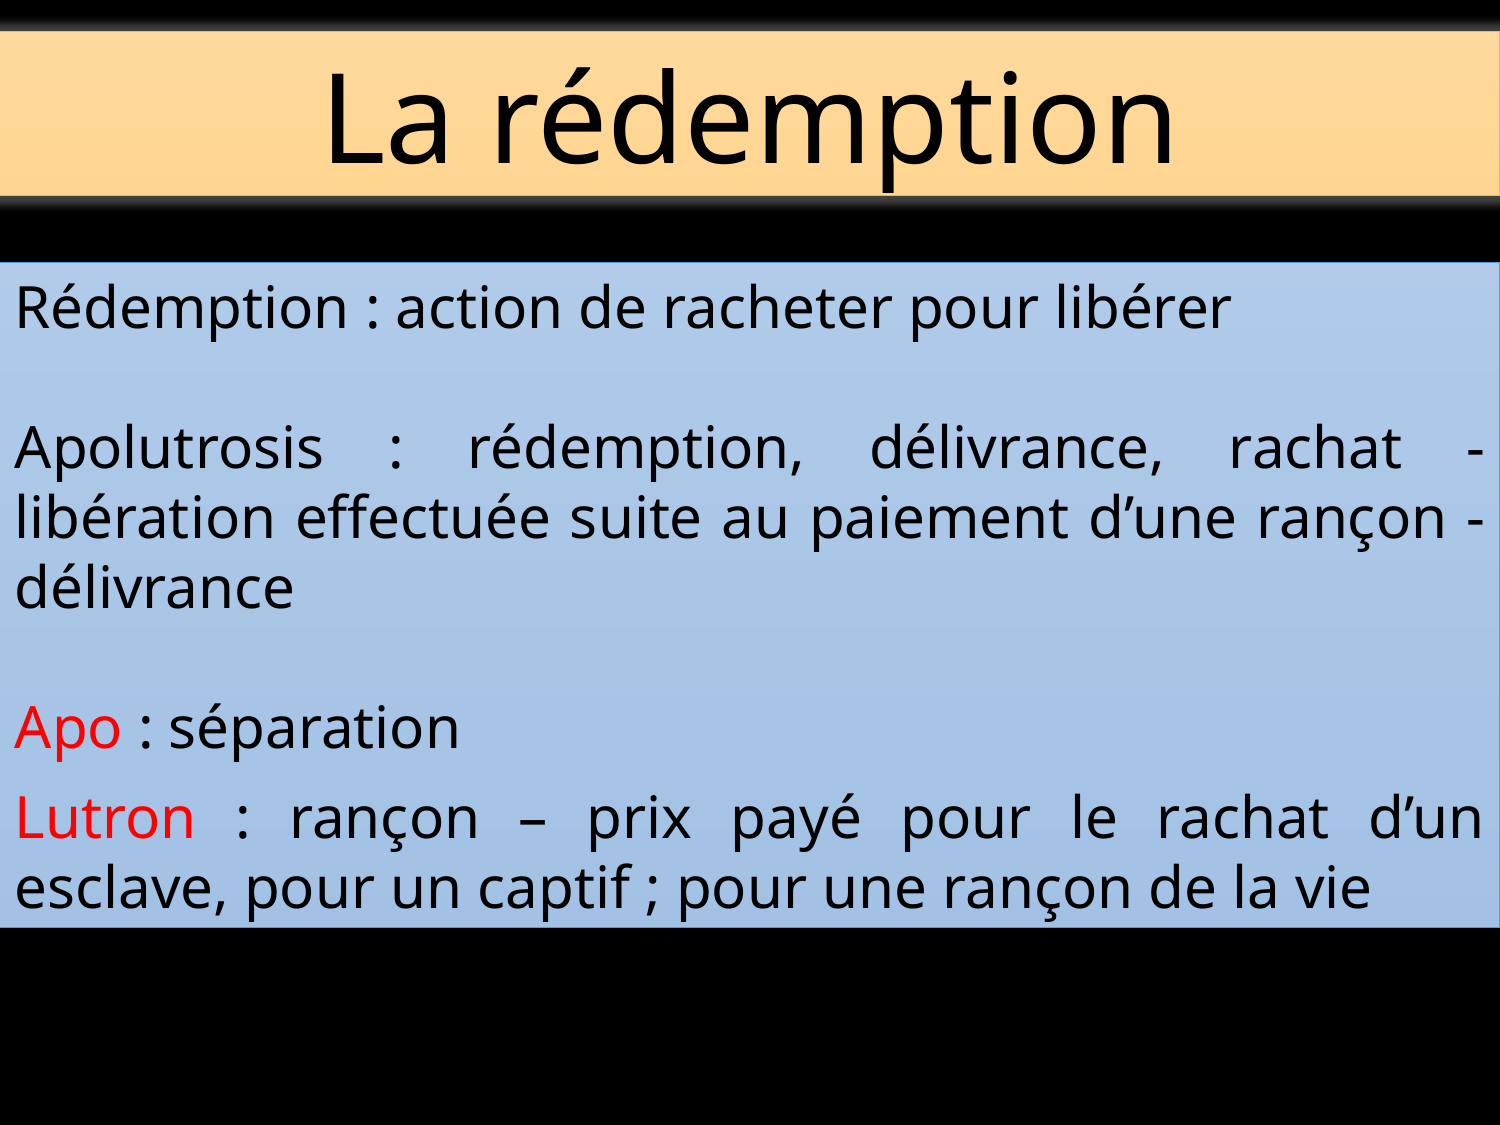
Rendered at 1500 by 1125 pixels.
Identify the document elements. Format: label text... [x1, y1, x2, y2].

text_box La rédemption [0, 31, 1500, 196]
text_box Rédemption : action de racheter pour libérer Apolutrosis : rédemption, délivrance, rachat - libération effectuée suite au paiement d’une rançon - délivrance Apo : séparation Lutron : rançon – prix payé pour le rachat d’un esclave, pour un captif ; pour une rançon de la vie [0, 262, 1500, 928]
